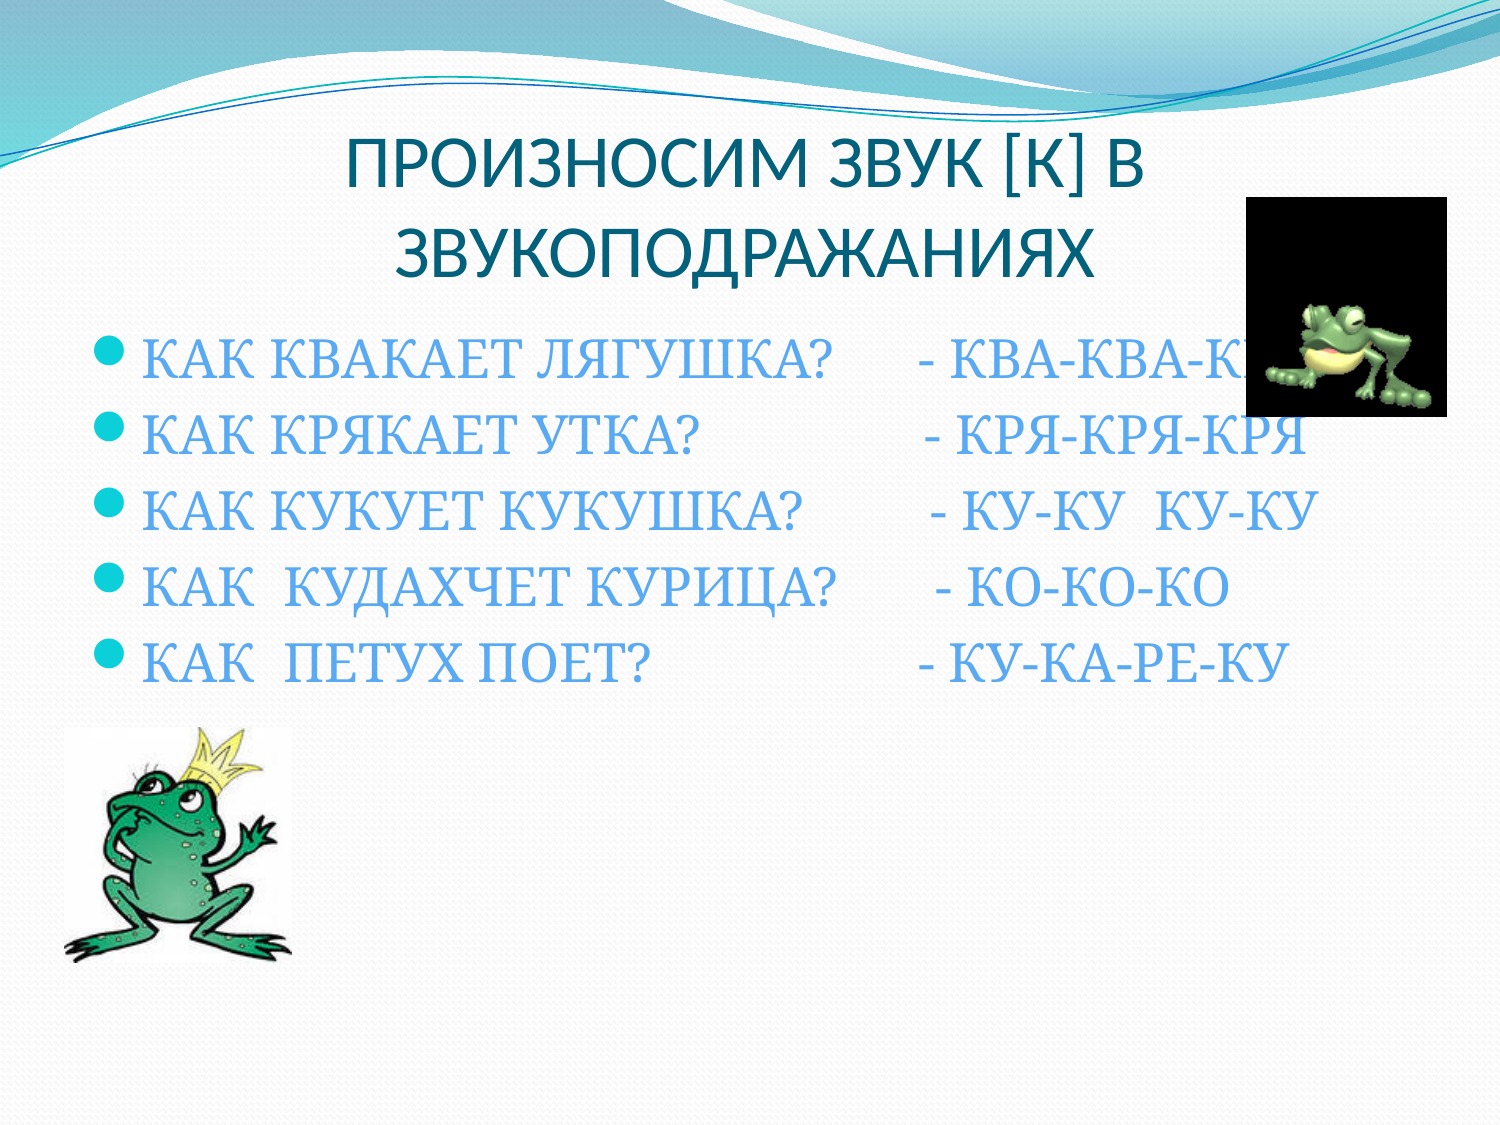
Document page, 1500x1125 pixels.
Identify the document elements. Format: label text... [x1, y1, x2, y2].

list КАК КВАКАЕТ ЛЯГУШКА? - КВА-КВА-КВА КАК КРЯКАЕТ УТКА? - КРЯ-КРЯ-КРЯ КАК КУКУЕТ КУКУШКА? - КУ-КУ КУ-КУ КАК КУДАХЧЕТ КУРИЦА? - КО-КО-КО КАК ПЕТУХ ПОЕТ? - КУ-КА-РЕ-КУ [75, 317, 1425, 1038]
picture [64, 727, 292, 963]
picture [1245, 197, 1448, 417]
title ПРОИЗНОСИМ ЗВУК [К] В ЗВУКОПОДРАЖАНИЯХ [70, 105, 1421, 293]
